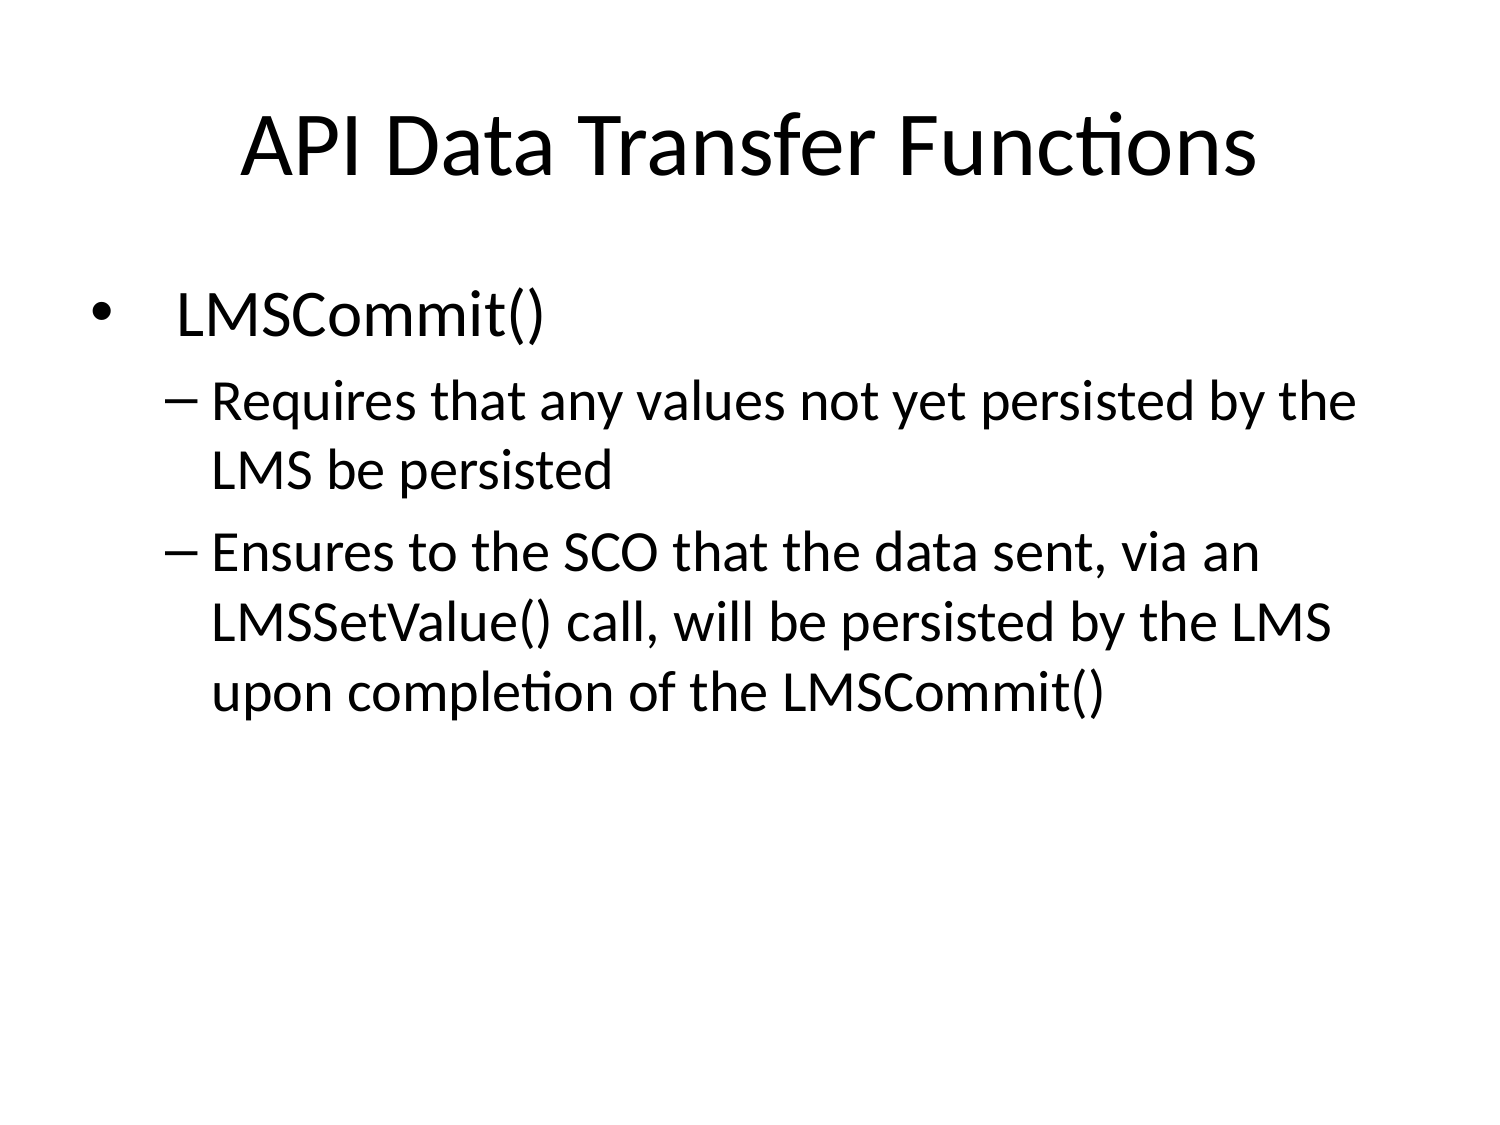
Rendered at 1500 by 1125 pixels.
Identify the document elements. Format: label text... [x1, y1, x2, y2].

title API Data Transfer Functions [75, 45, 1425, 233]
list LMSCommit() Requires that any values not yet persisted by the LMS be persisted Ensures to the SCO that the data sent, via an LMSSetValue() call, will be persisted by the LMS upon completion of the LMSCommit() [75, 262, 1425, 1005]
